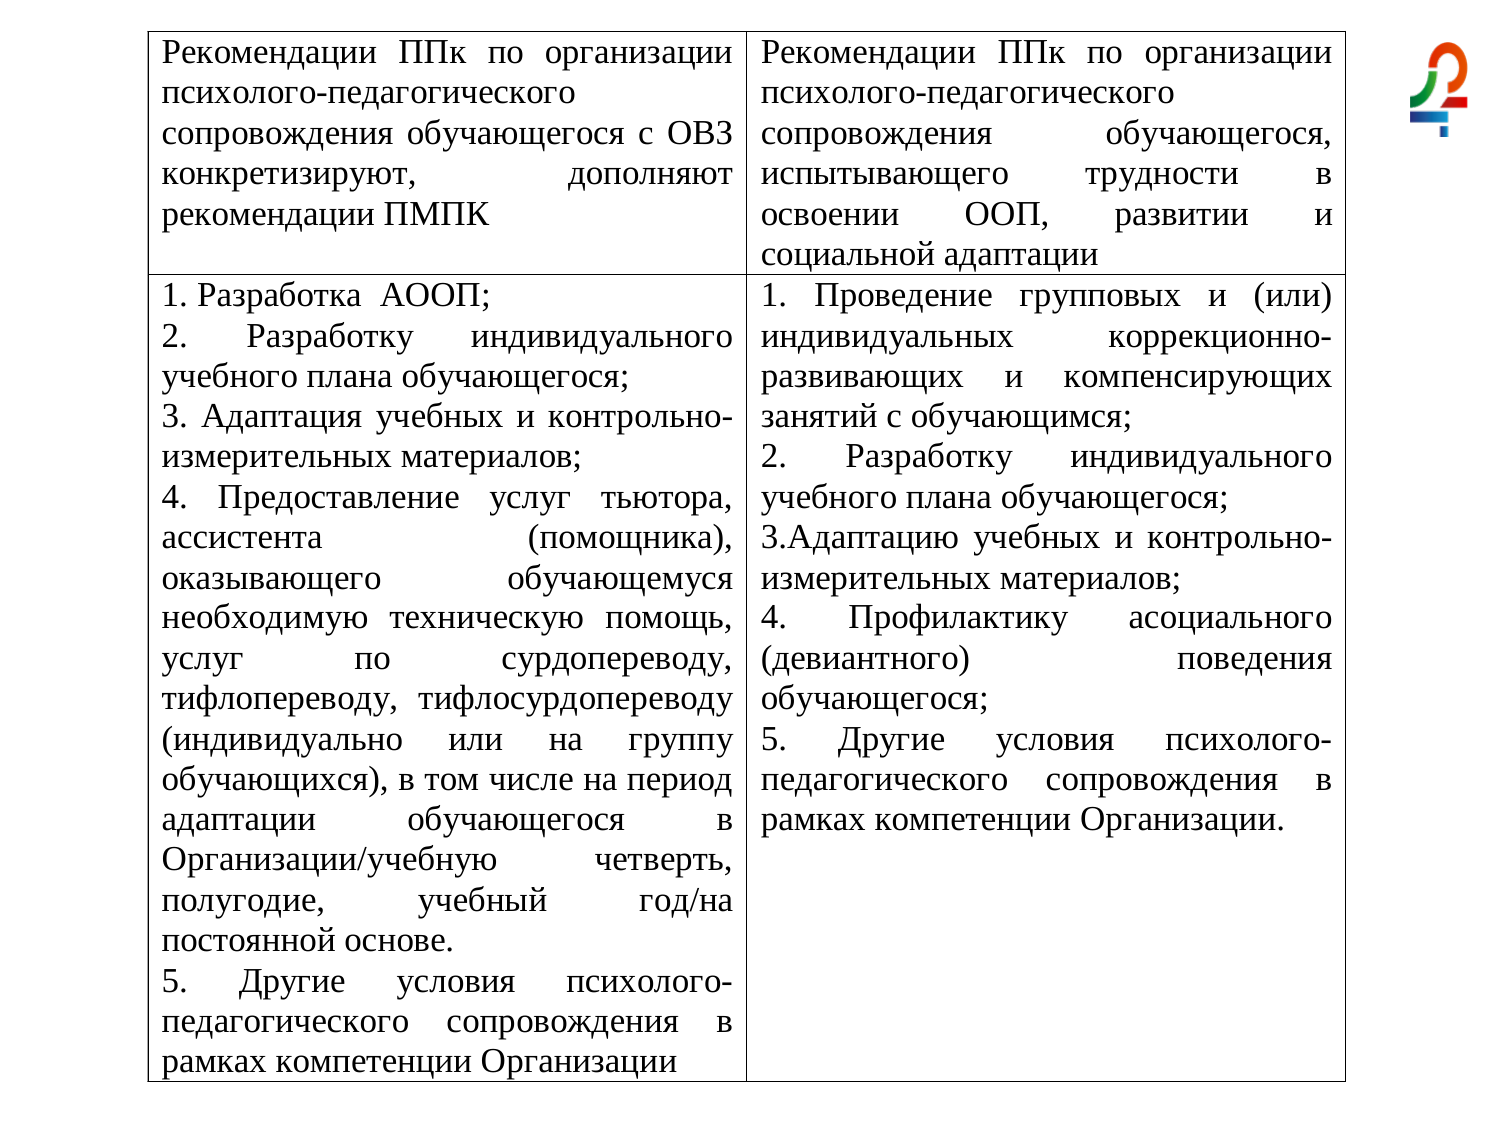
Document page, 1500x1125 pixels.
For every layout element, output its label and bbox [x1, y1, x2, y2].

picture [1410, 42, 1471, 137]
text_box [147, 30, 1348, 1125]
